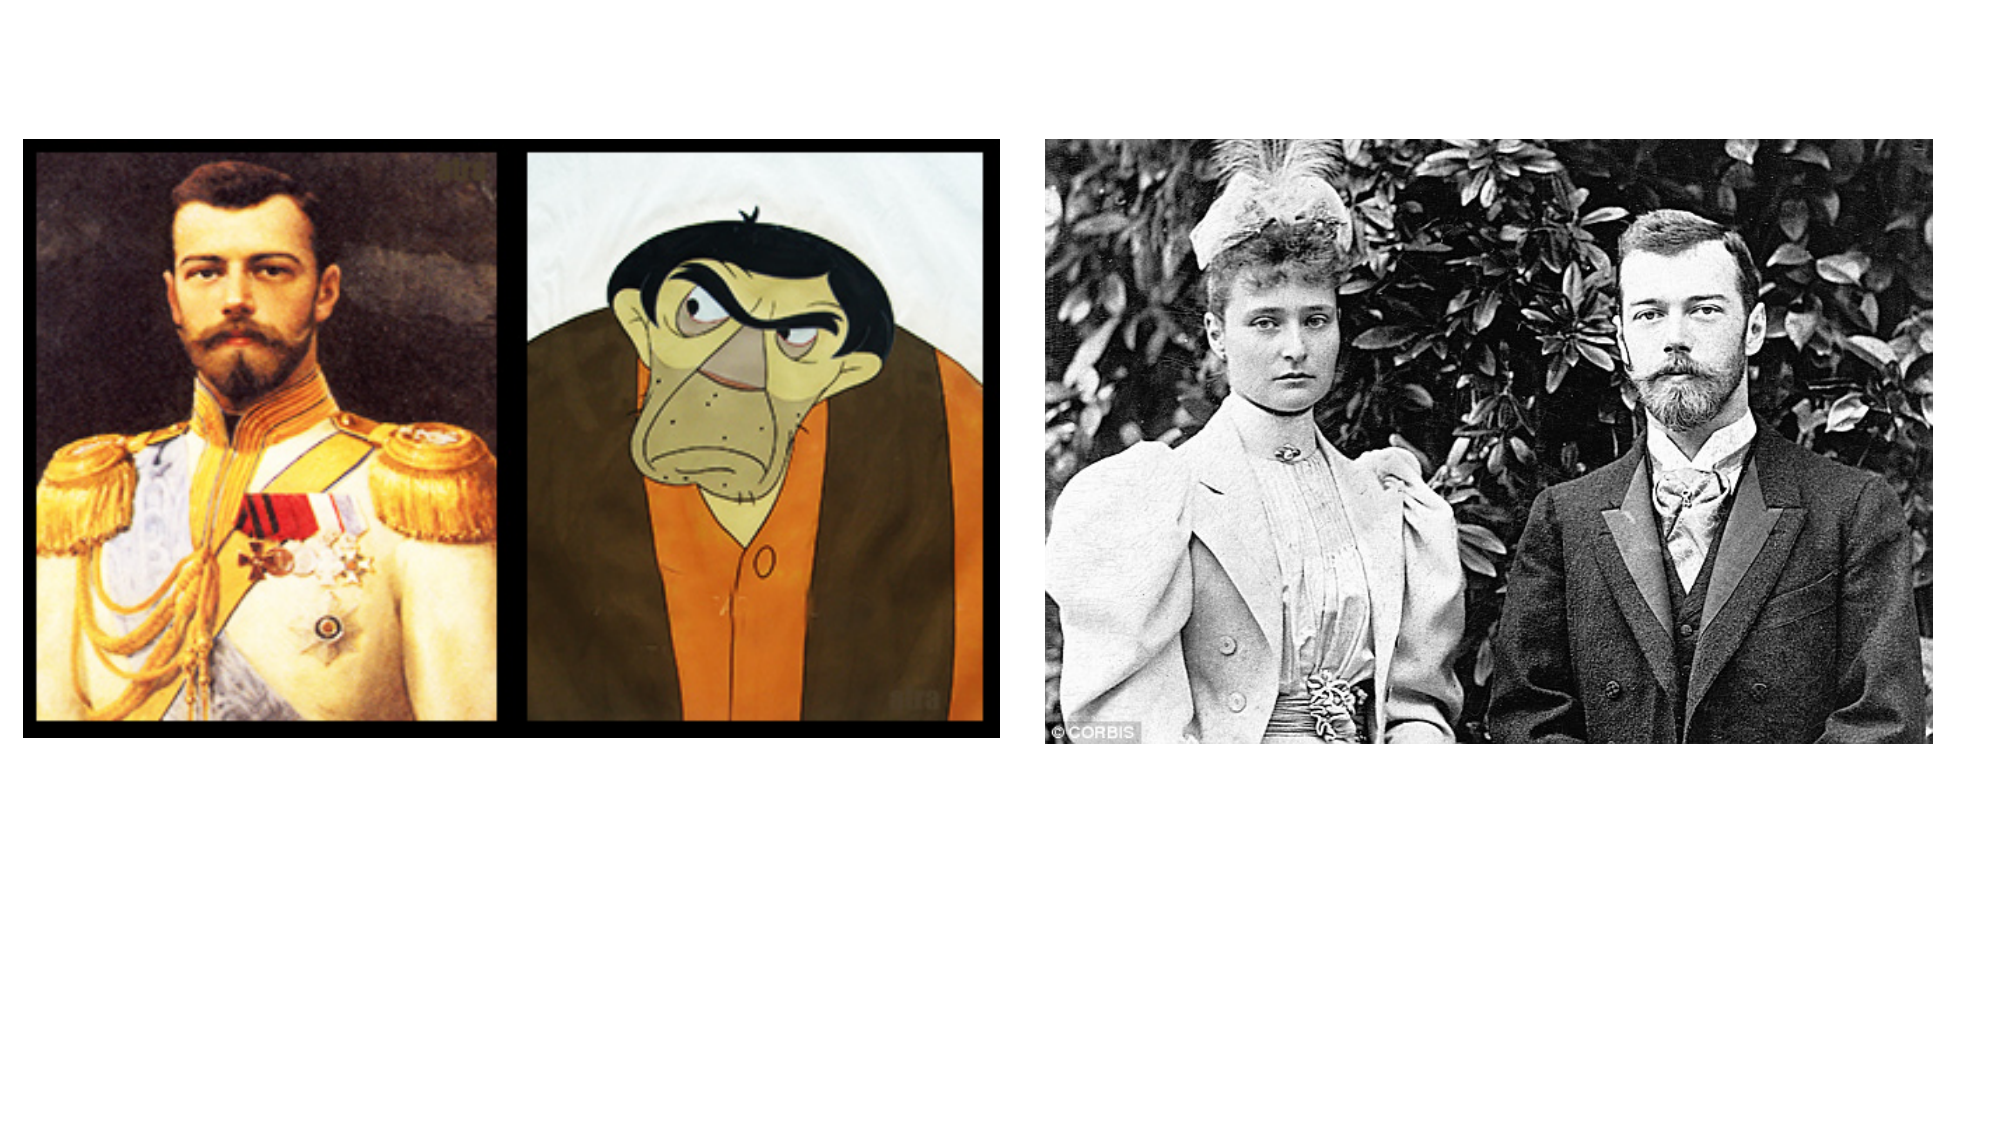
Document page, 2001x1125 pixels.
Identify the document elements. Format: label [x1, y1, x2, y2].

picture [1045, 139, 1933, 744]
picture [23, 139, 1000, 738]
